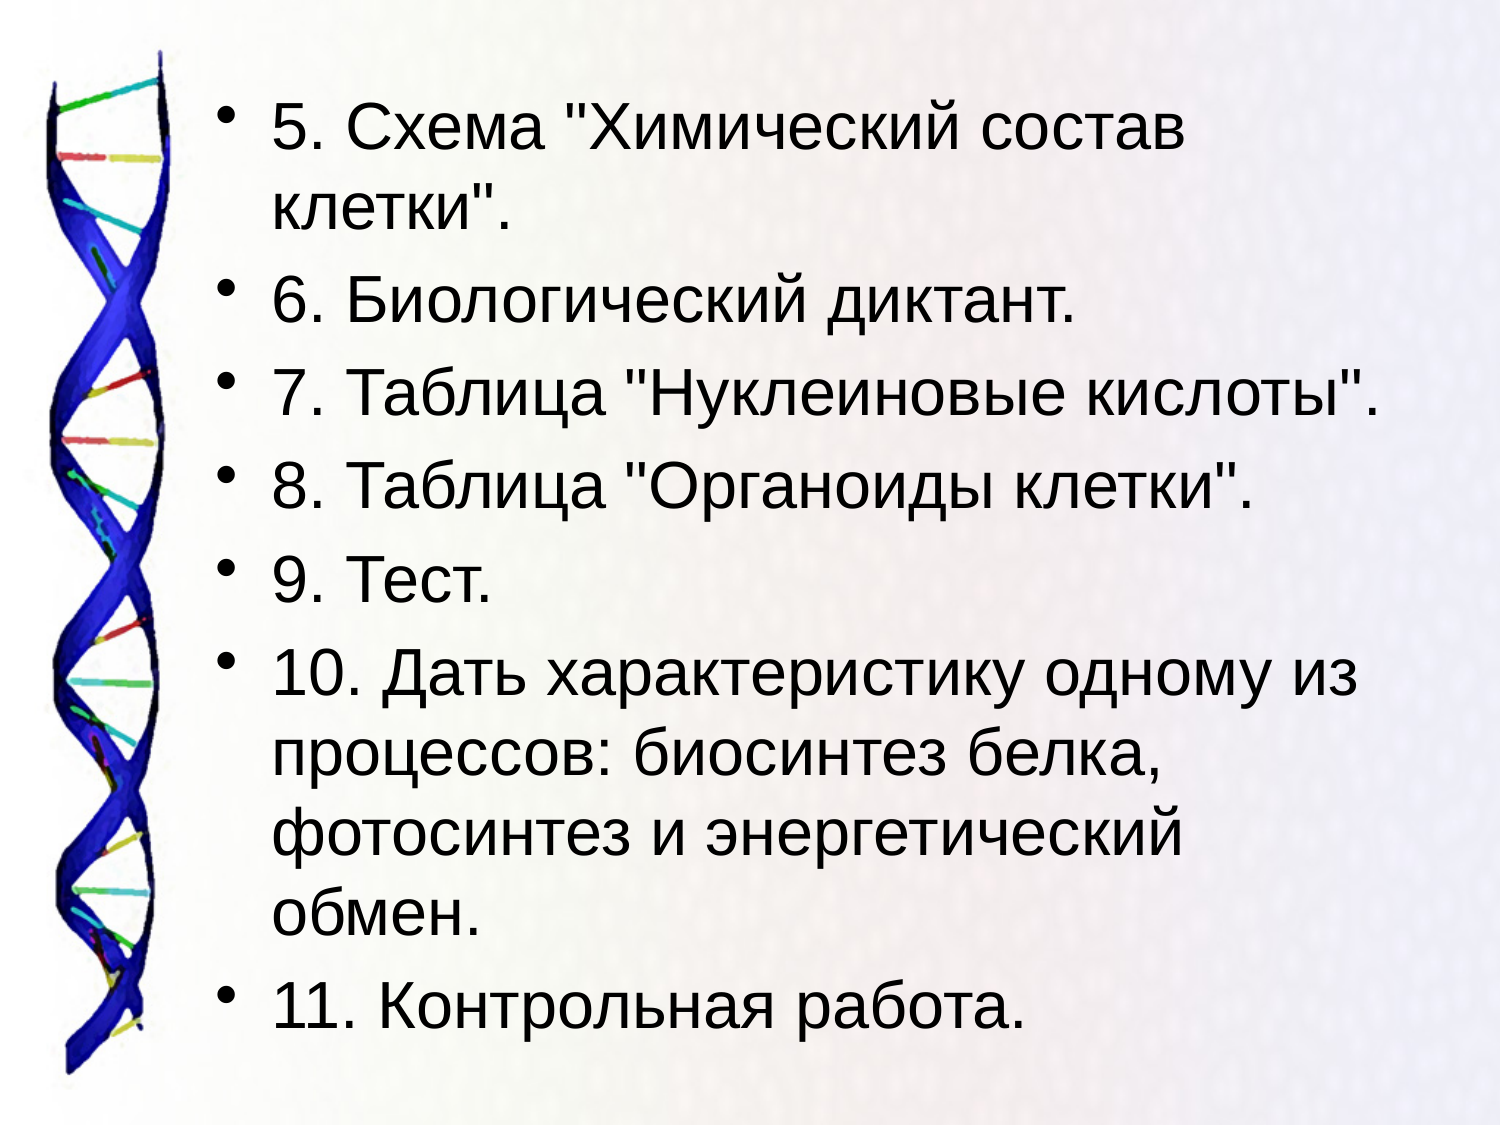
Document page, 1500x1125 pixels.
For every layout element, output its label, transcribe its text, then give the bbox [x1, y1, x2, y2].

picture [0, 0, 1500, 1125]
list 5. Схема "Химический состав клетки". 6. Биологический диктант. 7. Таблица "Нуклеиновые кислоты". 8. Таблица "Органоиды клетки". 9. Тест. 10. Дать характеристику одному из процессов: биосинтез белка, фотосинтез и энергетический обмен. 11. Контрольная работа. [199, 74, 1426, 1006]
